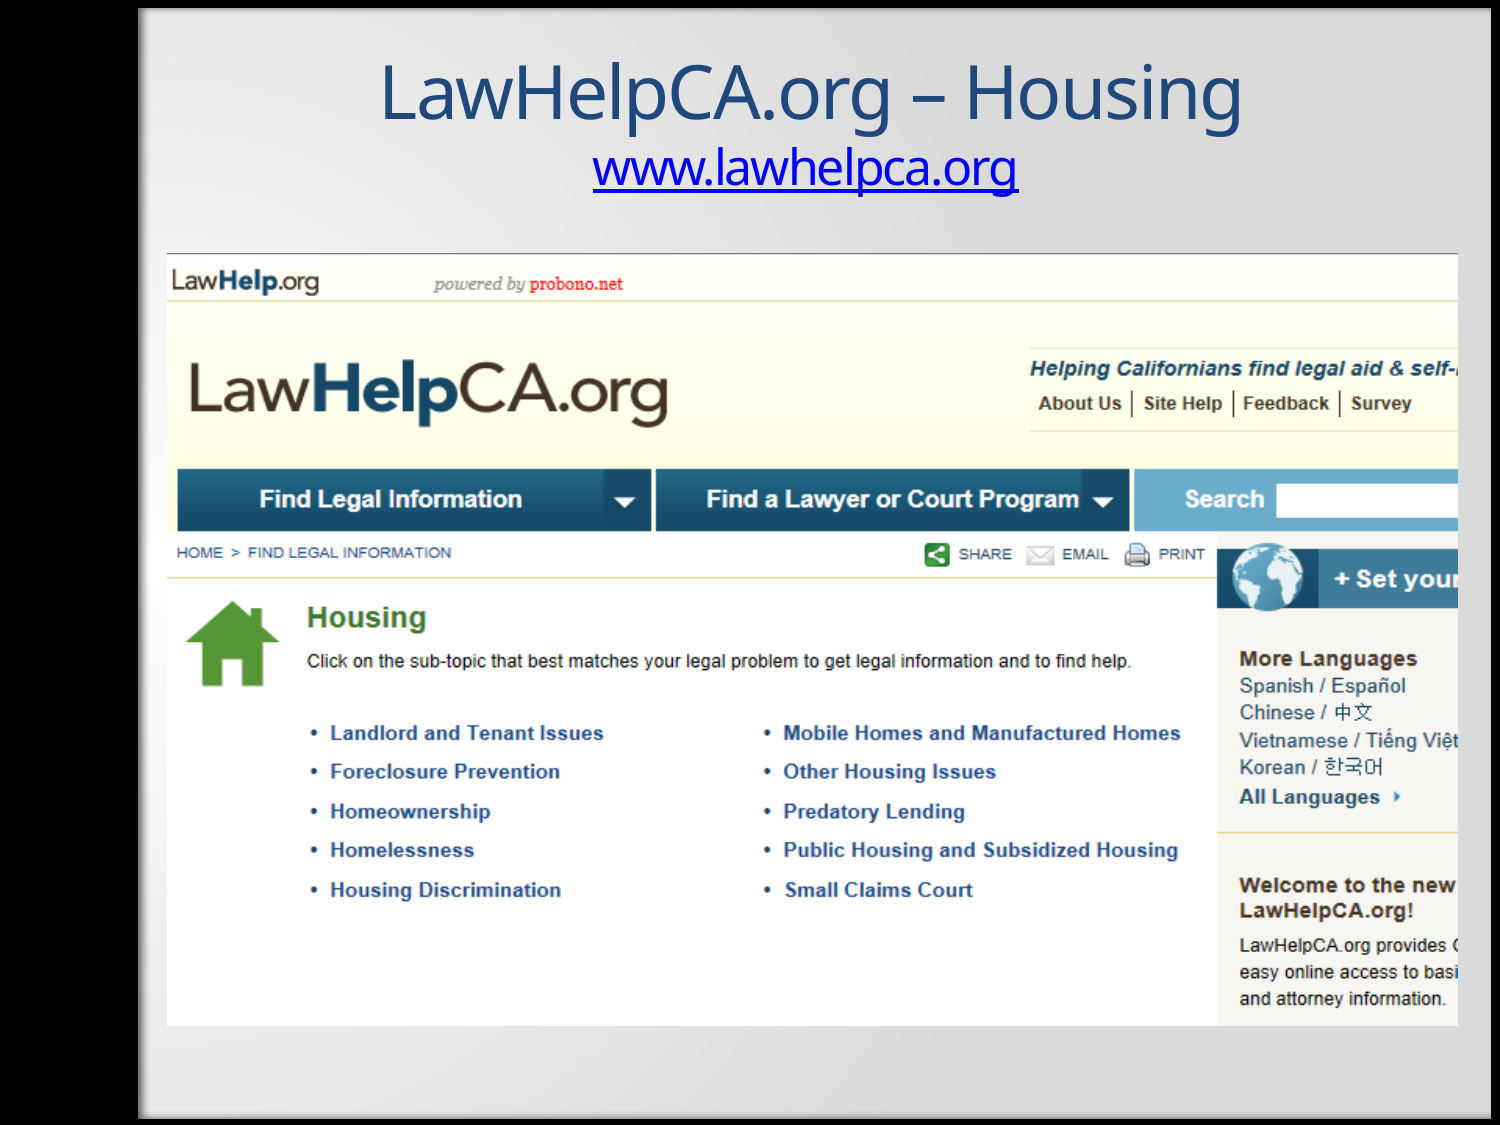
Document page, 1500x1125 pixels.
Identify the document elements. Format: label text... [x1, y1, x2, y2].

picture [166, 252, 1459, 1027]
text_box LawHelpCA.org – Housing www.lawhelpca.org [200, 37, 1425, 225]
